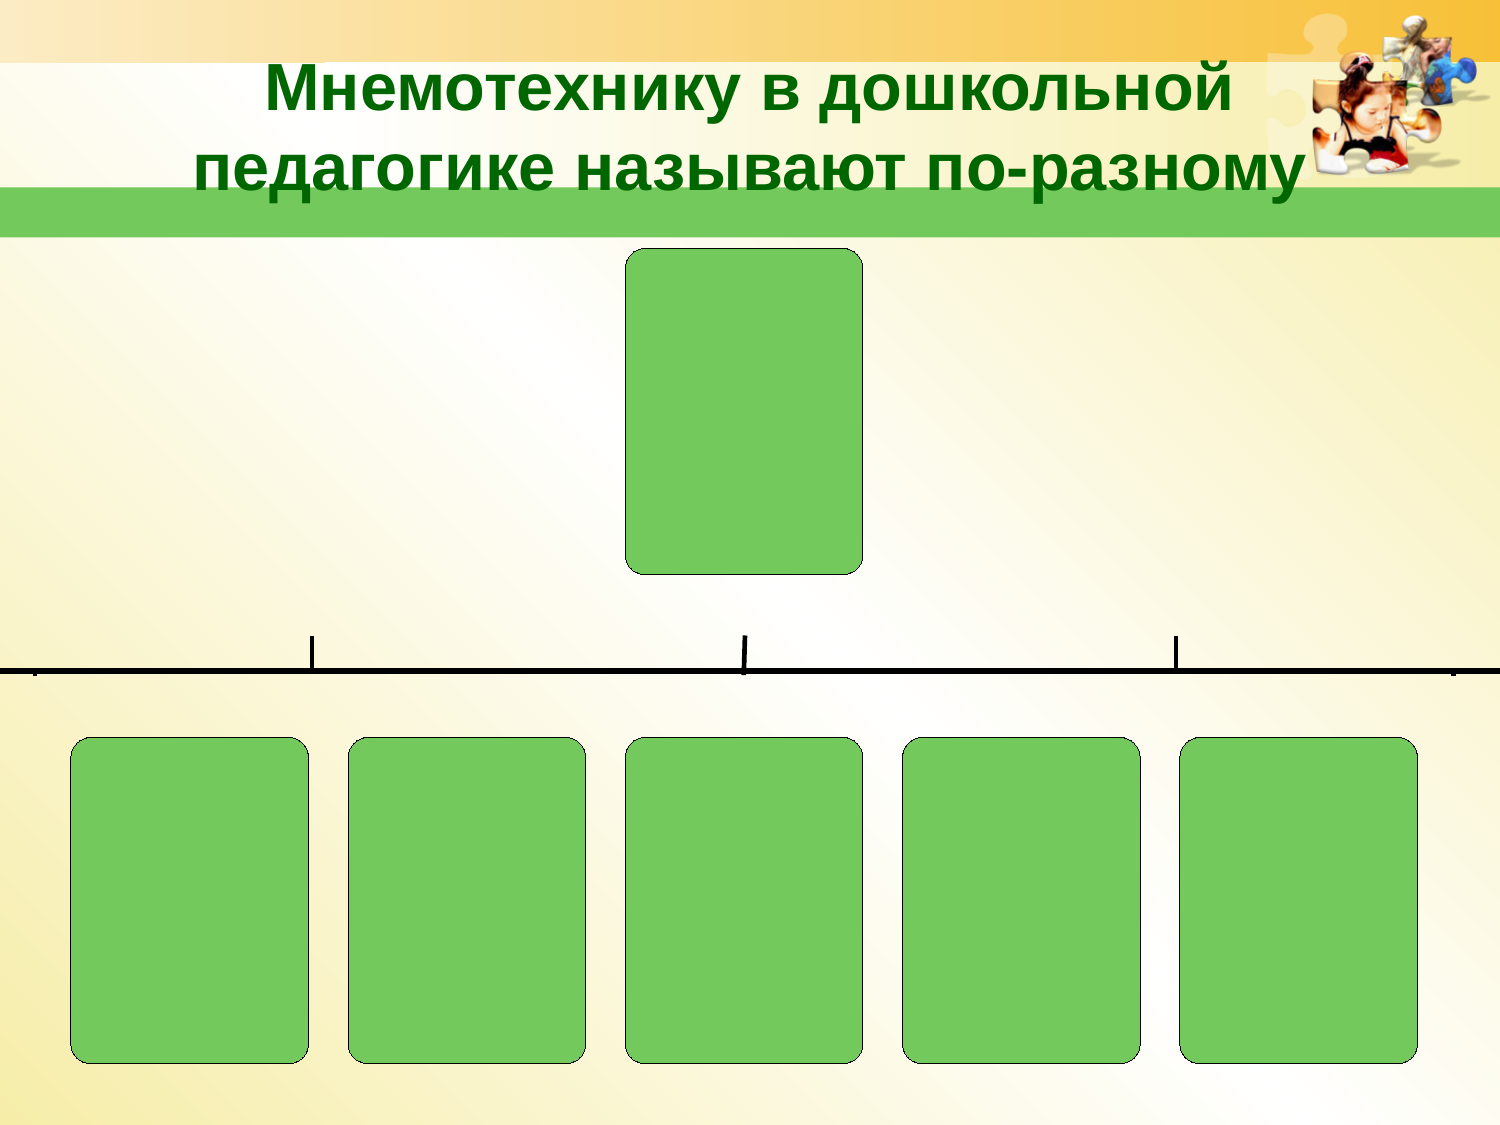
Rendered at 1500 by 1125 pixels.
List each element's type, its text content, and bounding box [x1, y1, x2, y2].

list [70, 674, 1418, 1064]
picture [1265, 12, 1493, 185]
title Мнемотехнику в дошкольной педагогике называют по-разному [74, 62, 1426, 186]
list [70, 248, 1418, 668]
